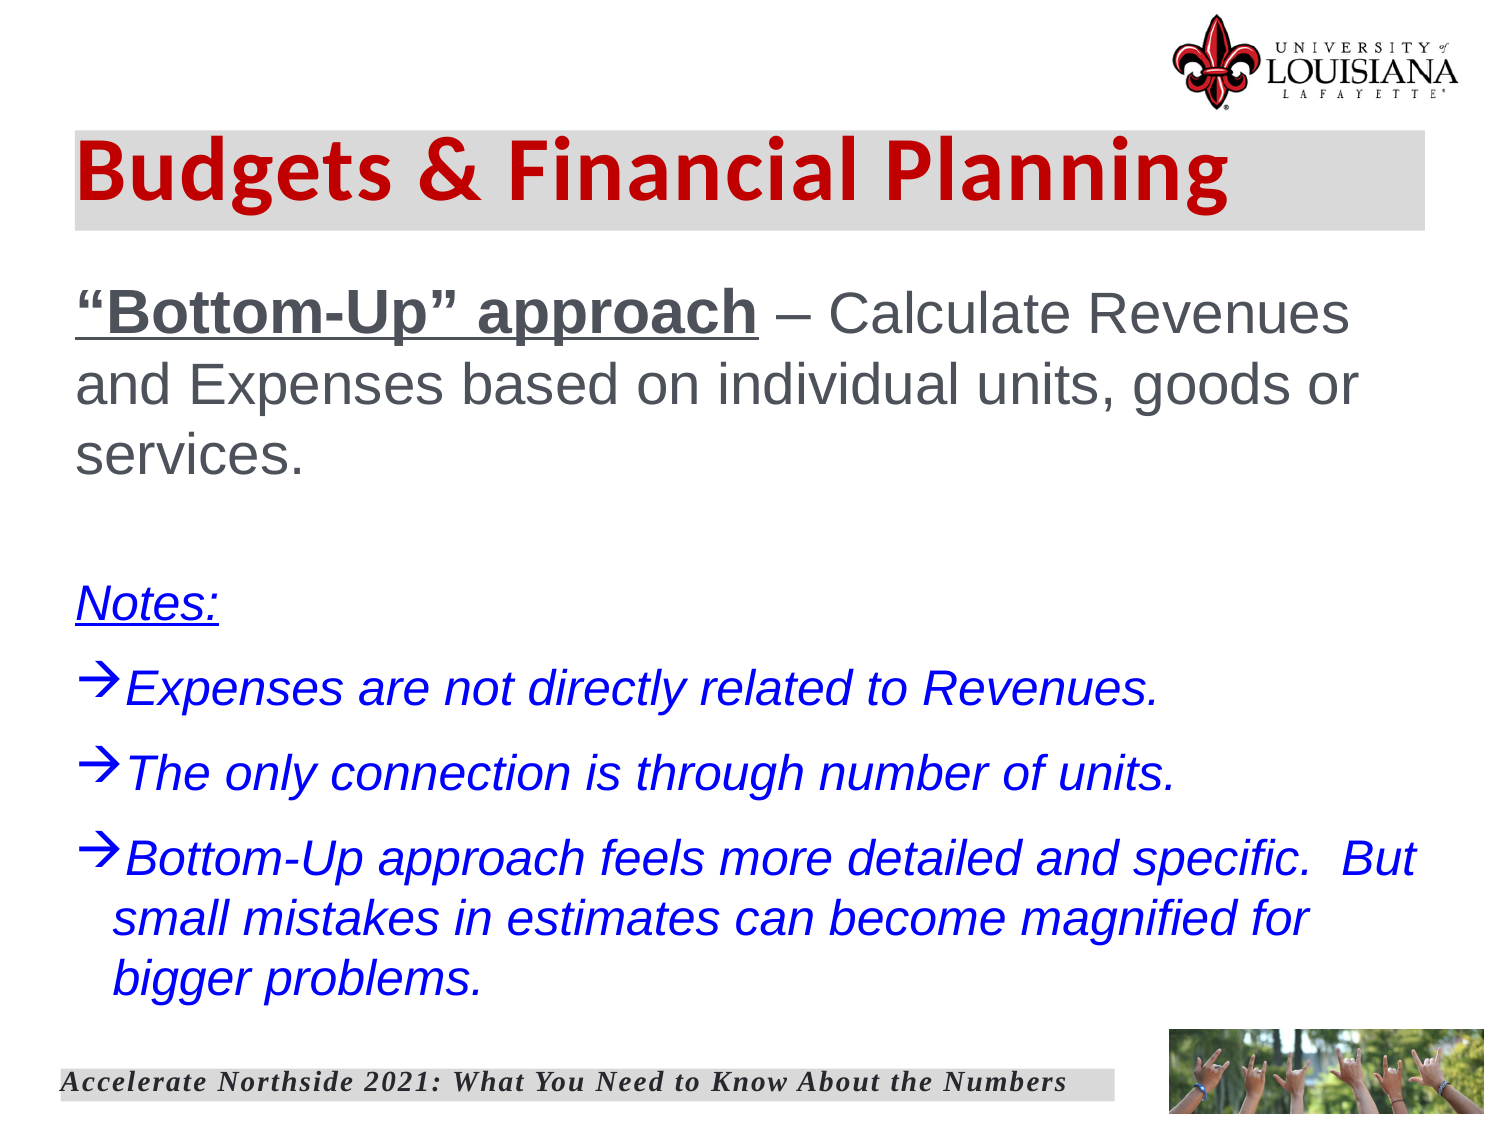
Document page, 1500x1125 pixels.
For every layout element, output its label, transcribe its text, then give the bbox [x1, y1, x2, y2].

picture [1169, 1029, 1484, 1114]
text_box Accelerate Northside 2021: What You Need to Know About the Numbers [60, 1068, 1115, 1102]
list “Bottom-Up” approach – Calculate Revenues and Expenses based on individual units, goods or services. Notes: Expenses are not directly related to Revenues. The only connection is through number of units. Bottom-Up approach feels more detailed and specific. But small mistakes in estimates can become magnified for bigger problems. [75, 270, 1425, 982]
text_box Budgets & Financial Planning [74, 130, 1425, 231]
picture [1159, 3, 1484, 117]
